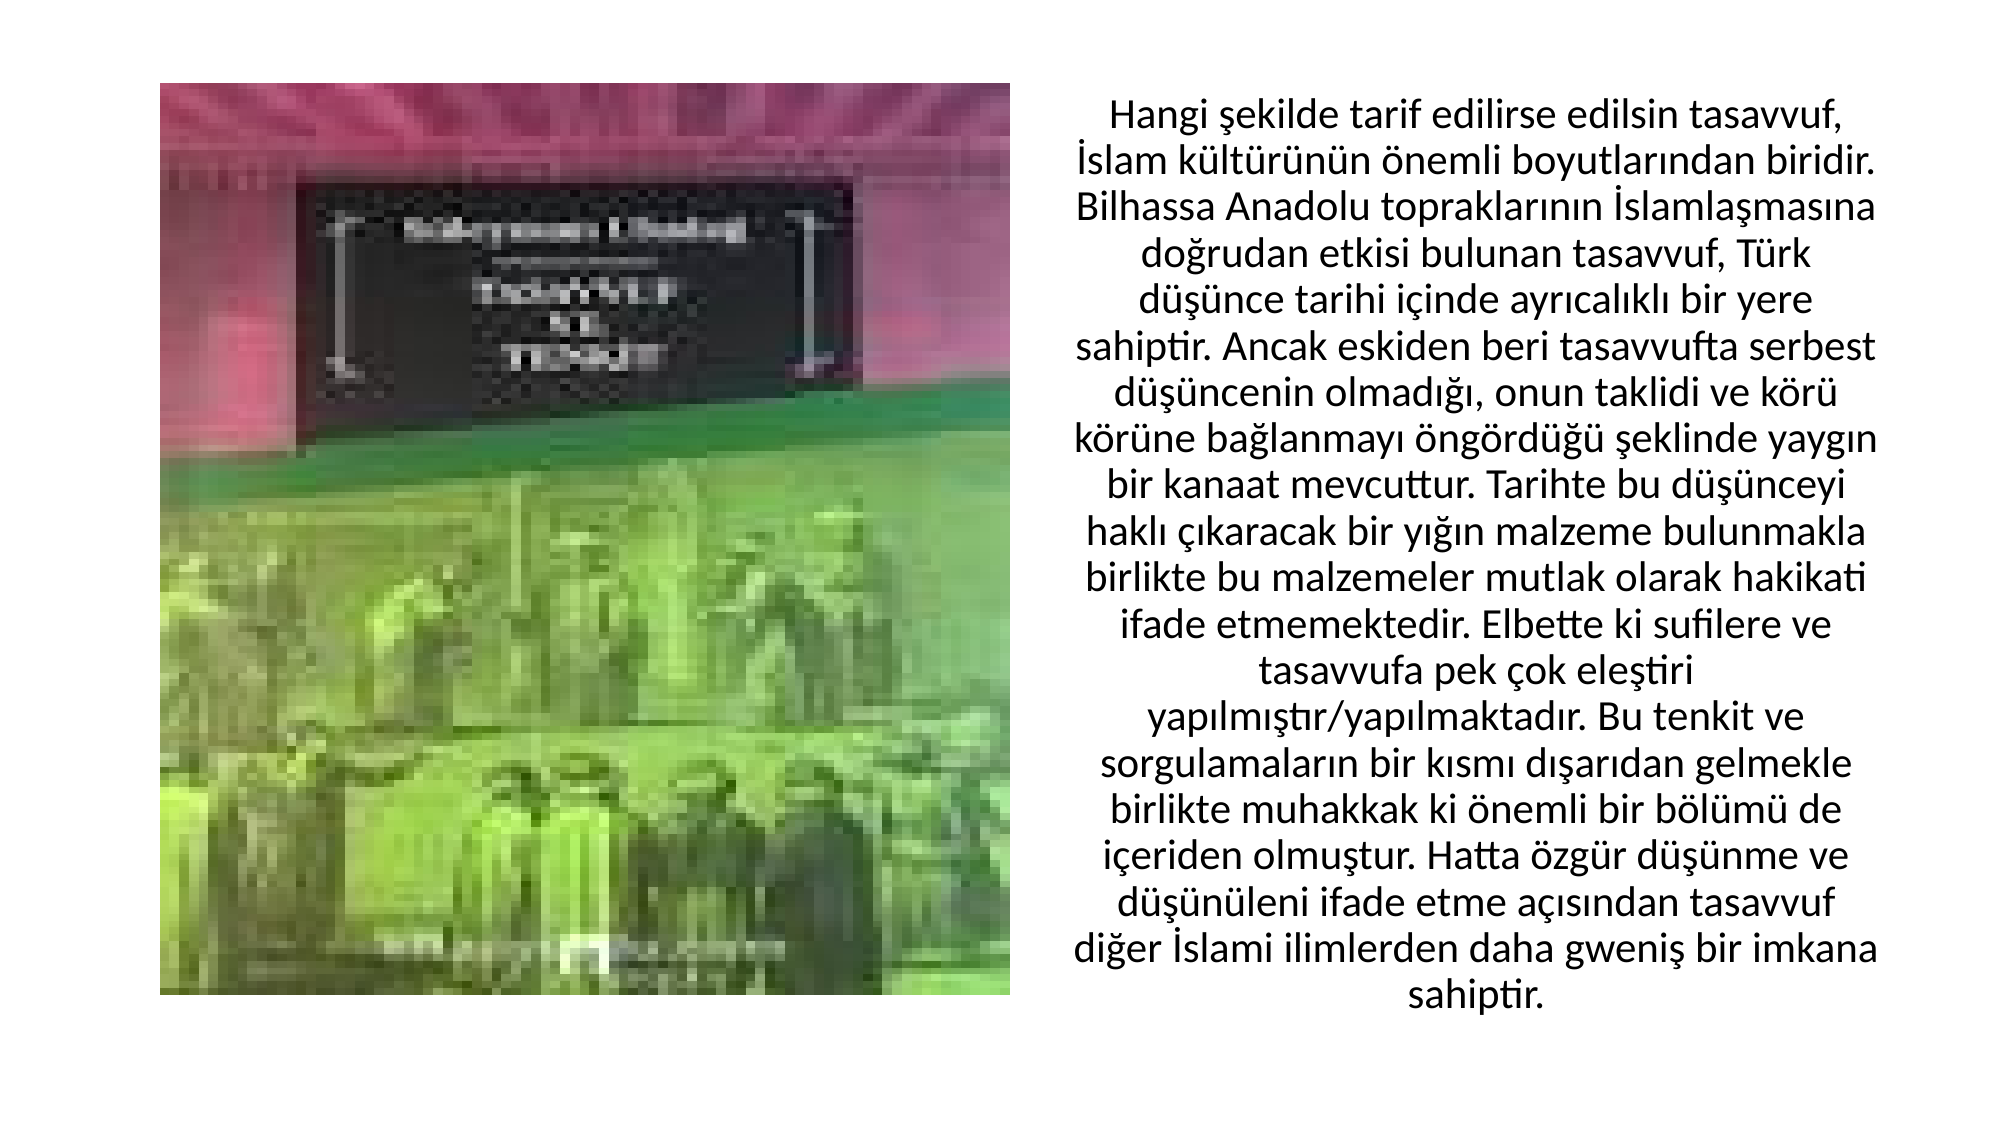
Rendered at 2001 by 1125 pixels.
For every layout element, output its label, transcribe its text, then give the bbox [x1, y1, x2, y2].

picture [160, 83, 1010, 995]
subtitle Hangi şekilde tarif edilirse edilsin tasavvuf, İslam kültürünün önemli boyutlarından biridir. Bilhassa Anadolu topraklarının İslamlaşmasına doğrudan etkisi bulunan tasavvuf, Türk düşünce tarihi içinde ayrıcalıklı bir yere sahiptir. Ancak eskiden beri tasavvufta serbest düşüncenin olmadığı, onun taklidi ve körü körüne bağlanmayı öngördüğü şeklinde yaygın bir kanaat mevcuttur. Tarihte bu düşünceyi haklı çıkaracak bir yığın malzeme bulunmakla birlikte bu malzemeler mutlak olarak hakikati ifade etmemektedir. Elbette ki sufilere ve tasavvufa pek çok eleştiri yapılmıştır/yapılmaktadır. Bu tenkit ve sorgulamaların bir kısmı dışarıdan gelmekle birlikte muhakkak ki önemli bir bölümü de içeriden olmuştur. Hatta özgür düşünme ve düşünüleni ifade etme açısından tasavvuf diğer İslami ilimlerden daha gweniş bir imkana sahiptir. [1058, 83, 1895, 1029]
